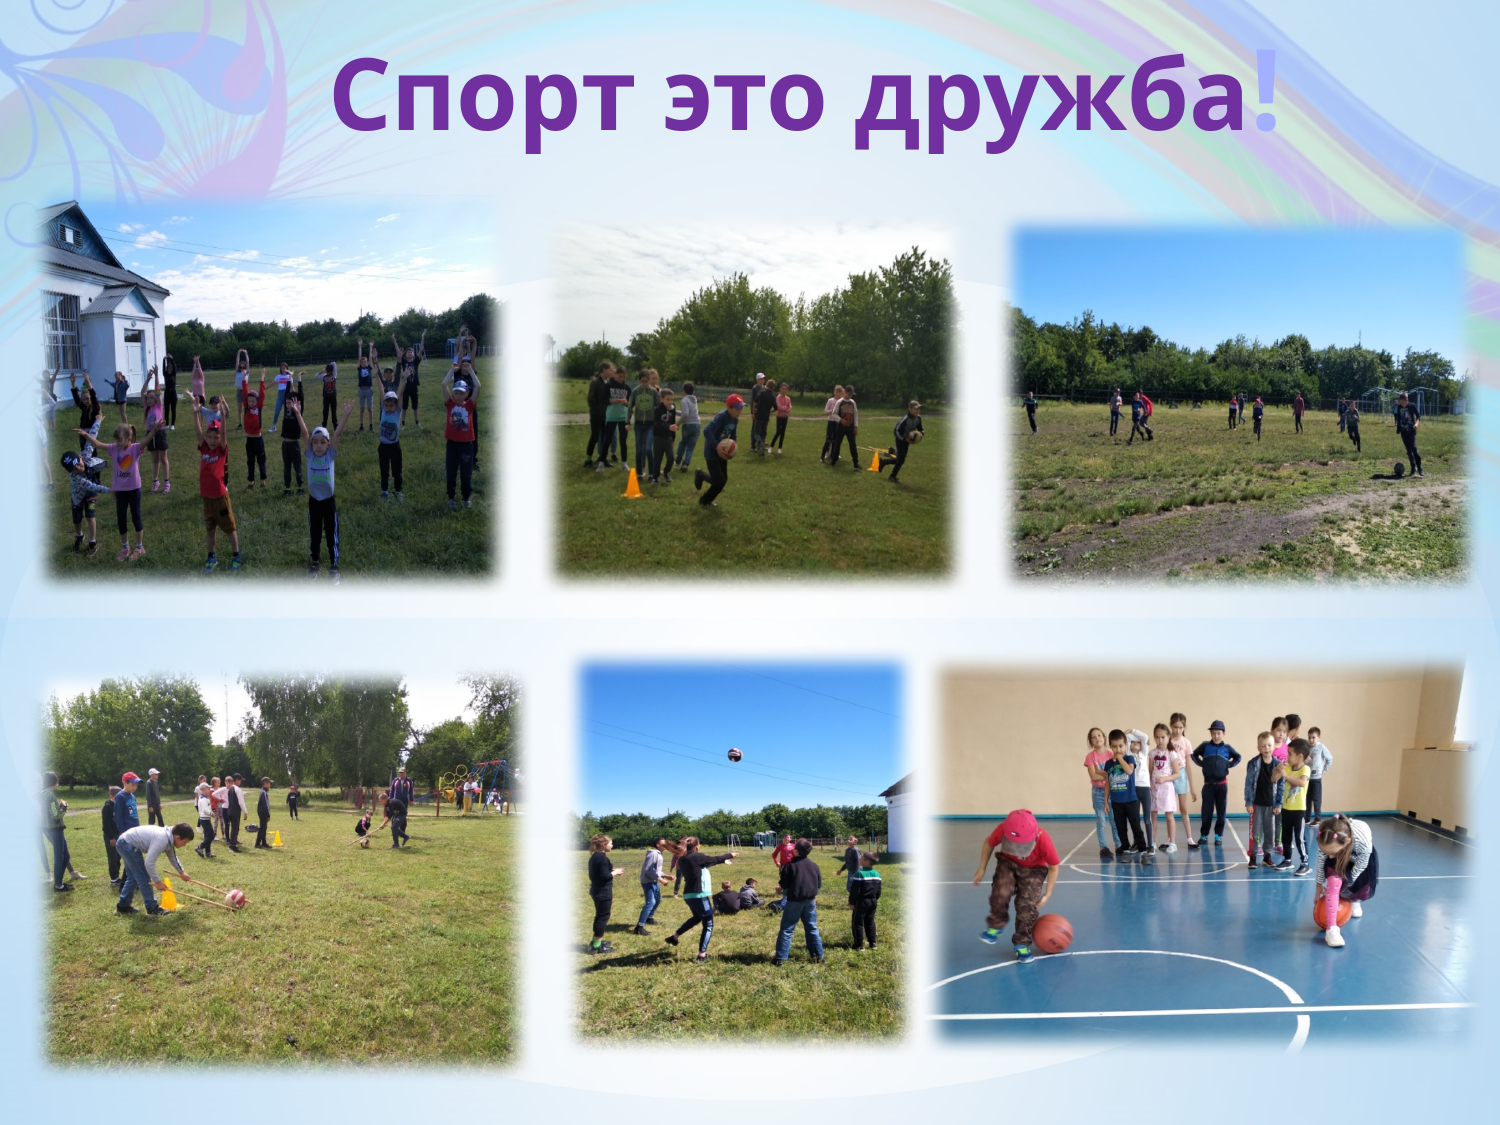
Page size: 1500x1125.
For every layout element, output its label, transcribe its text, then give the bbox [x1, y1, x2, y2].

picture [29, 664, 534, 1083]
list Спорт это дружба! [305, 30, 1307, 161]
picture [537, 207, 970, 598]
picture [29, 181, 514, 598]
picture [993, 207, 1483, 598]
picture [560, 644, 1483, 1059]
